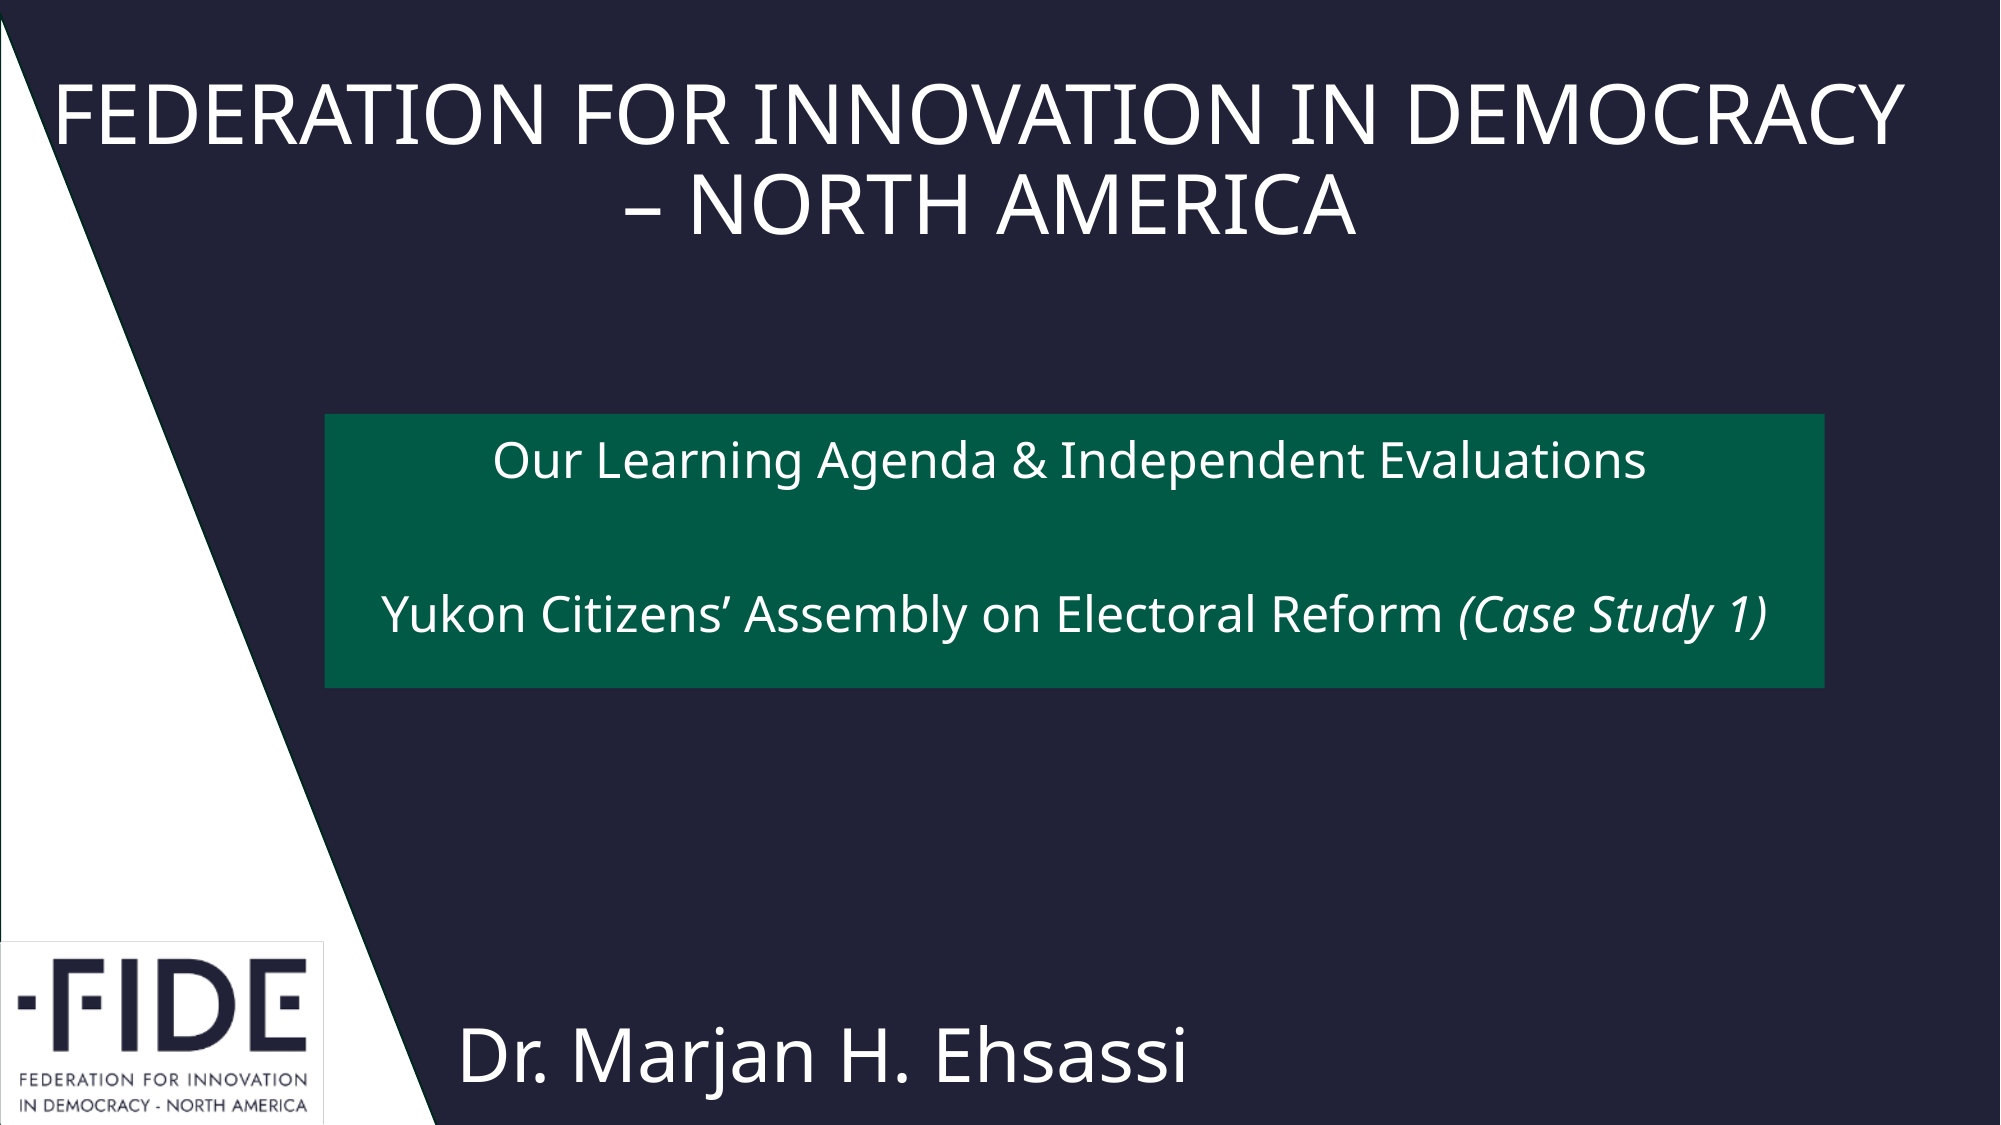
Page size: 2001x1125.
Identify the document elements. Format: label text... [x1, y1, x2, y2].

subtitle Our Learning Agenda & Independent Evaluations Yukon Citizens’ Assembly on Electoral Reform (Case Study 1) [324, 413, 1825, 689]
text_box Dr. Marjan H. Ehsassi [441, 1000, 1409, 1105]
title FEDERATION FOR INNOVATION IN DEMOCRACY – NORTH AMERICA [4, 18, 2000, 411]
picture [0, 940, 325, 1125]
text_box [0, 12, 438, 1125]
